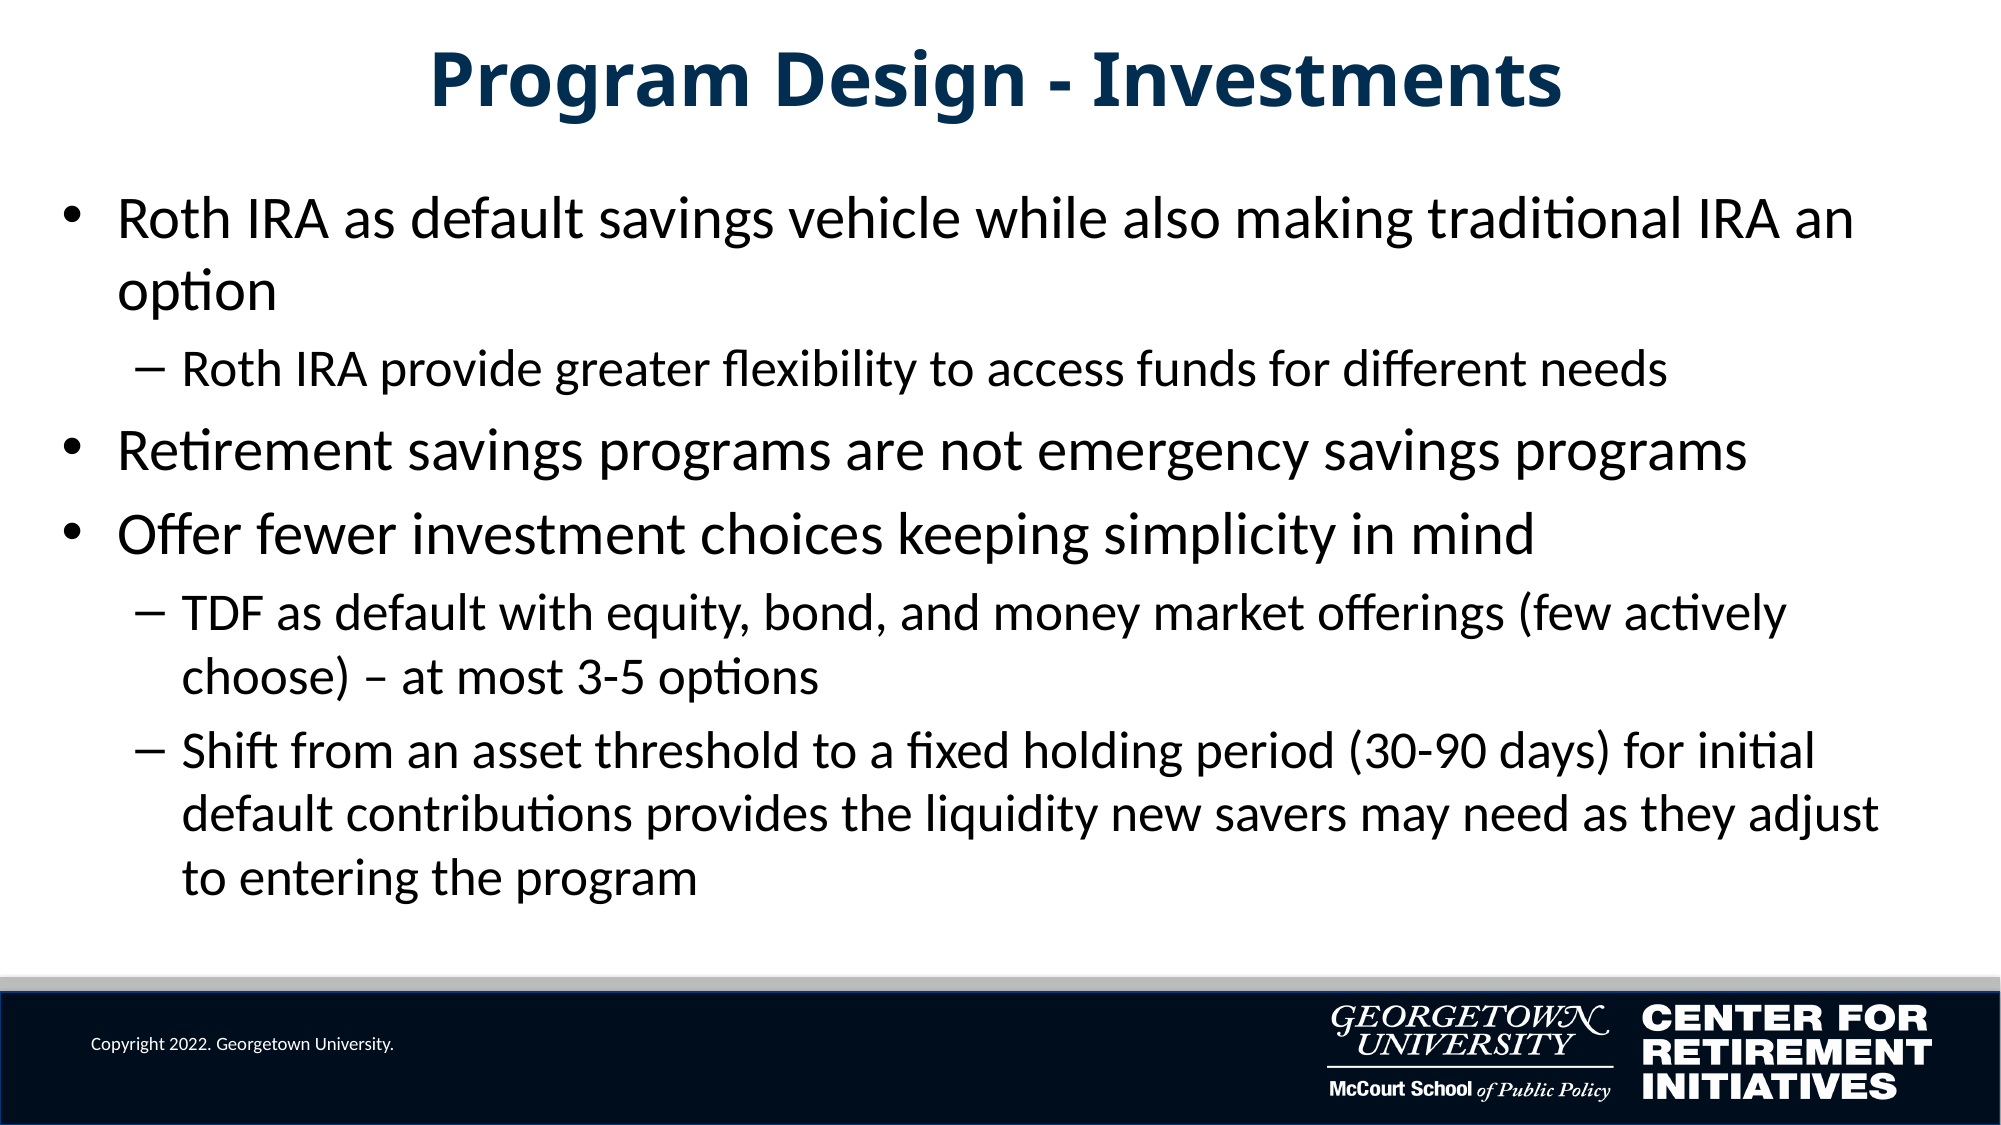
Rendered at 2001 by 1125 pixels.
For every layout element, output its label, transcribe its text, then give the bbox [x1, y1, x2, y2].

text_box Copyright 2022. Georgetown University. [76, 1023, 571, 1062]
picture [1327, 1004, 1932, 1102]
list Roth IRA as default savings vehicle while also making traditional IRA an option Roth IRA provide greater flexibility to access funds for different needs Retirement savings programs are not emergency savings programs Offer fewer investment choices keeping simplicity in mind TDF as default with equity, bond, and money market offerings (few actively choose) – at most 3-5 options Shift from an asset threshold to a fixed holding period (30-90 days) for initial default contributions provides the liquidity new savers may need as they adjust to entering the program [46, 169, 1947, 919]
text_box [0, 991, 2000, 1125]
title Program Design - Investments [46, 23, 1947, 138]
